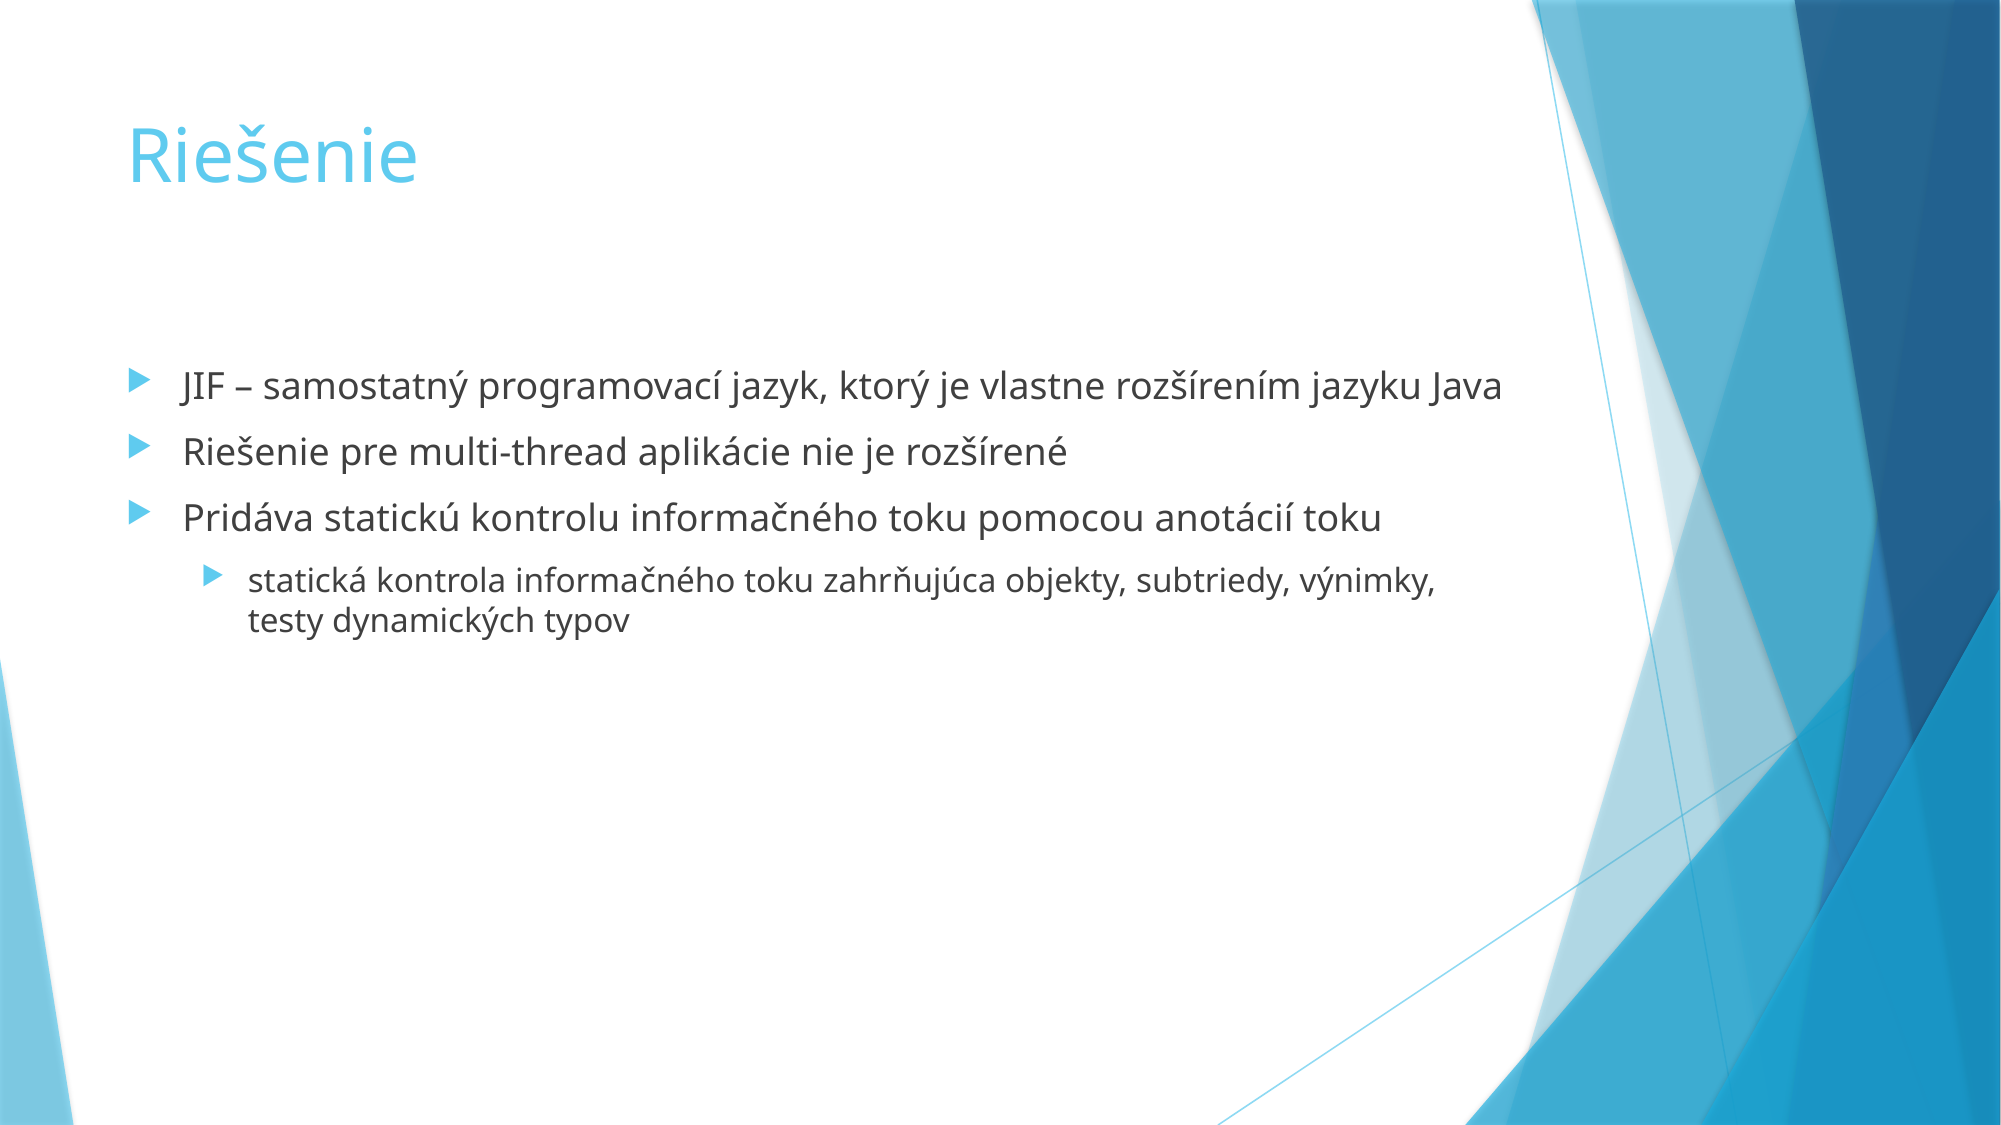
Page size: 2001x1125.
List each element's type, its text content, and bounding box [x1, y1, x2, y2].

title Riešenie [111, 99, 1522, 317]
list JIF – samostatný programovací jazyk, ktorý je vlastne rozšírením jazyku Java Riešenie pre multi-thread aplikácie nie je rozšírené Pridáva statickú kontrolu informačného toku pomocou anotácií toku statická kontrola informačného toku zahrňujúca objekty, subtriedy, výnimky, testy dynamických typov [111, 354, 1522, 992]
